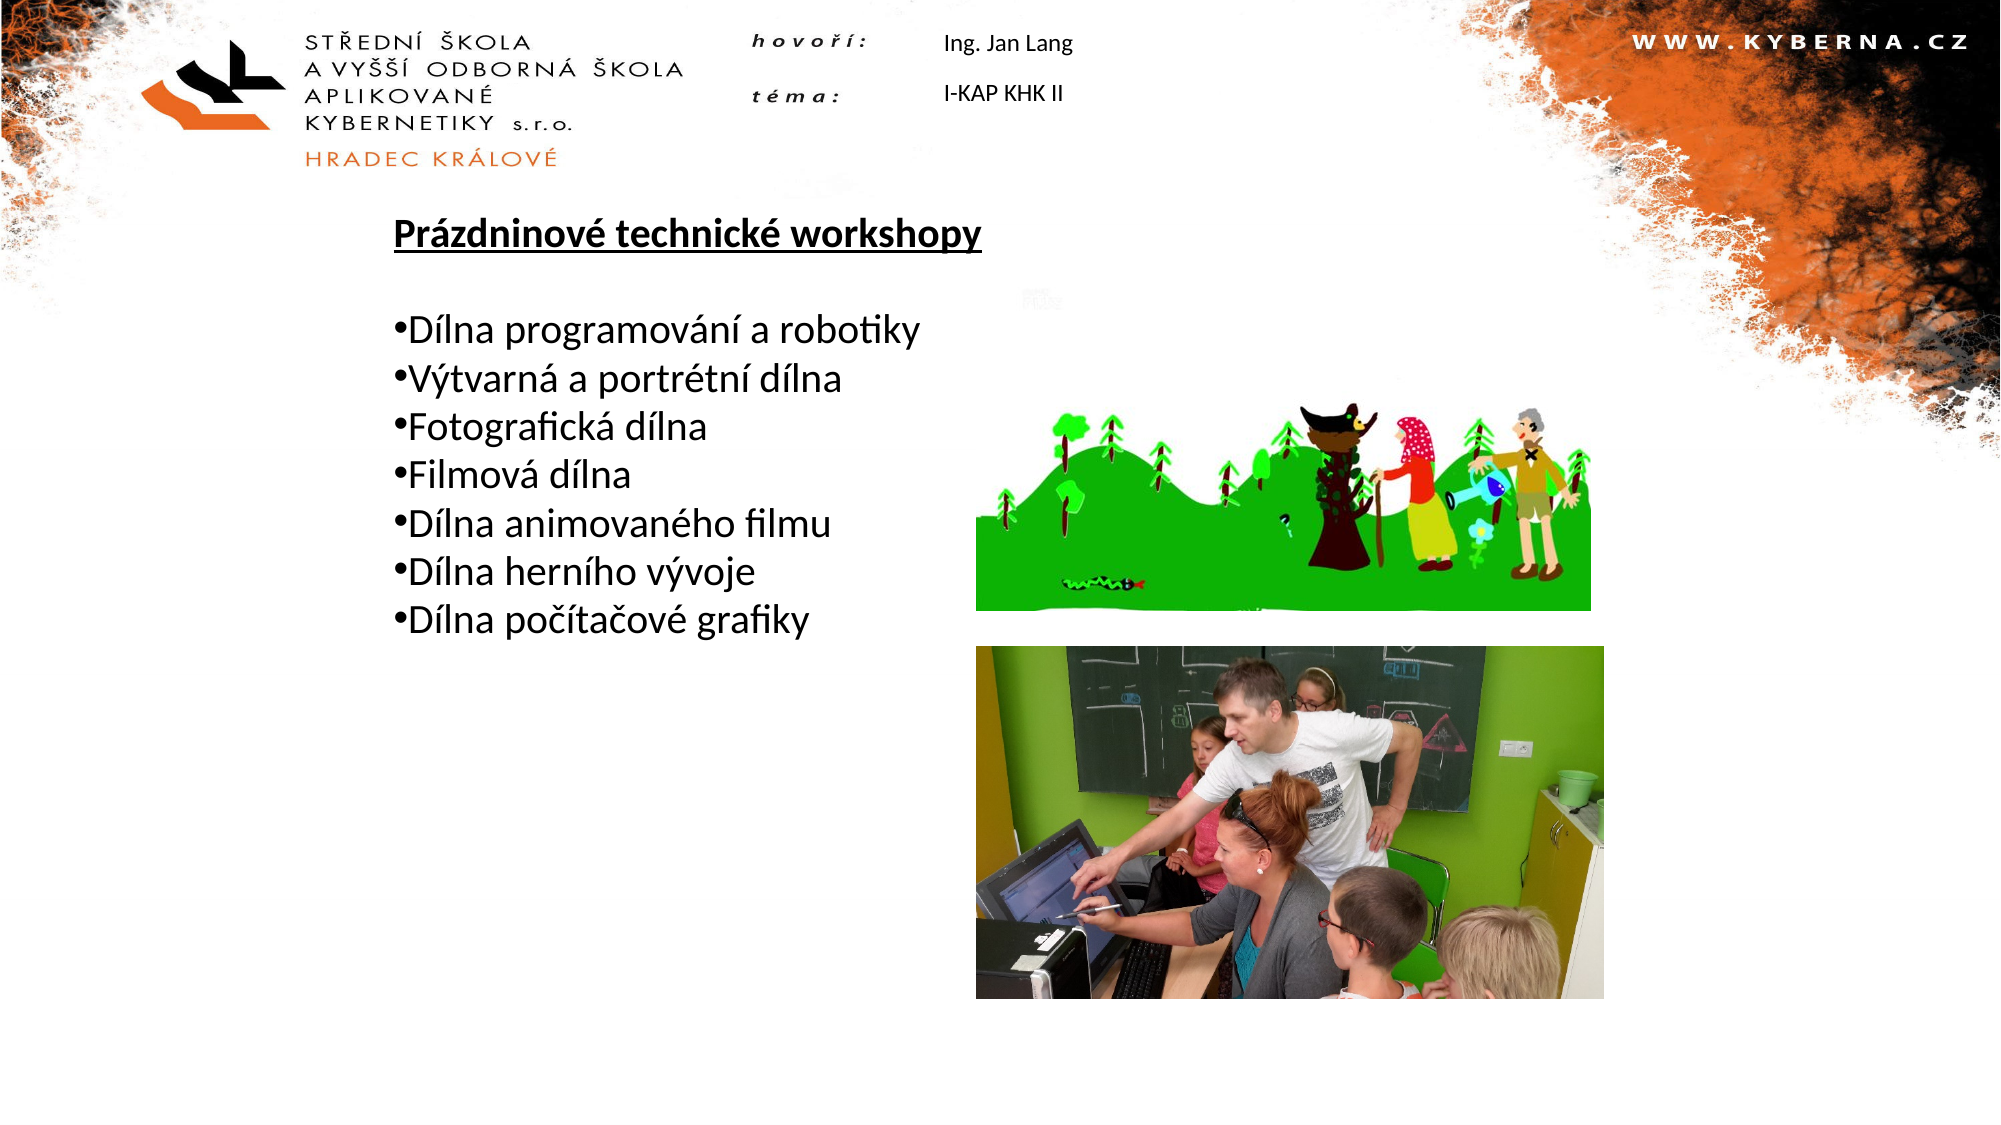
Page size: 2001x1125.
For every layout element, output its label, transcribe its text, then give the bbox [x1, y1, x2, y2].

text_box I-KAP KHK II [929, 68, 1296, 114]
text_box Prázdninové technické workshopy Dílna programování a robotiky Výtvarná a portrétní dílna Fotografická dílna Filmová dílna Dílna animovaného filmu Dílna herního vývoje Dílna počítačové grafiky [378, 208, 1657, 1035]
picture [0, 0, 2001, 1125]
text_box Ing. Jan Lang [929, 19, 1107, 64]
